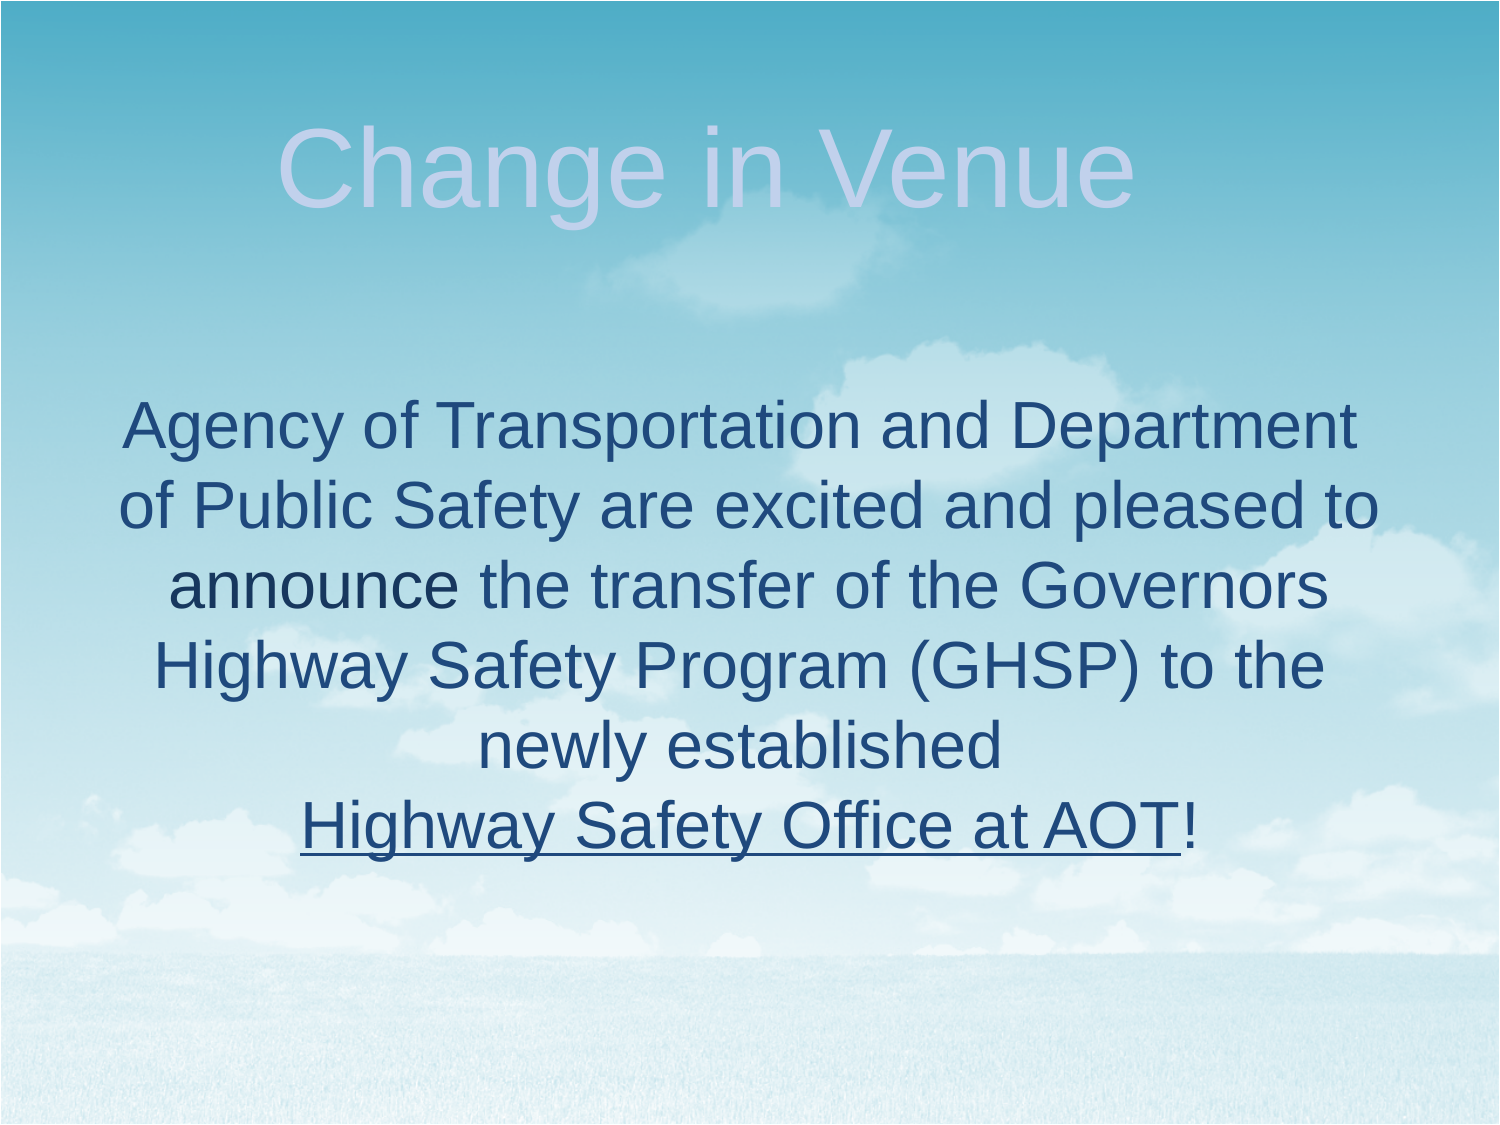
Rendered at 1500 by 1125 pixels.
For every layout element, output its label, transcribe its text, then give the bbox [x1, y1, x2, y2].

text_box Change in Venue [200, 87, 1213, 238]
text_box Agency of Transportation and Department of Public Safety are excited and pleased to announce the transfer of the Governors Highway Safety Program (GHSP) to the newly established Highway Safety Office at AOT! [99, 374, 1400, 970]
